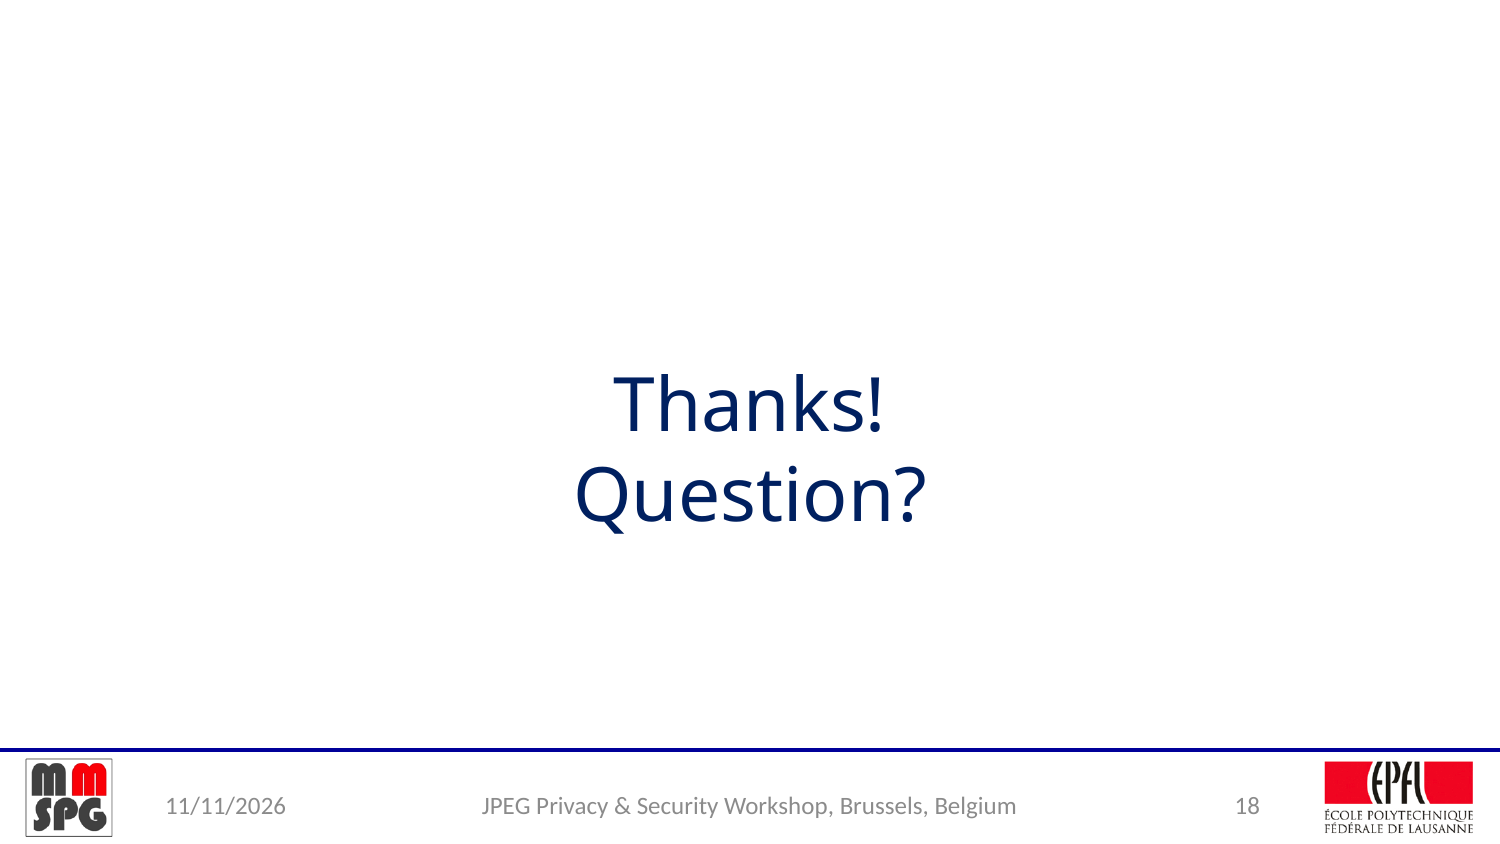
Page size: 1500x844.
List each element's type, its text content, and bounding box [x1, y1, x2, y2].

footer JPEG Privacy & Security Workshop, Brussels, Belgium [337, 782, 1163, 827]
title Thanks! Question? [75, 296, 1425, 597]
picture [1322, 759, 1475, 835]
picture [24, 757, 113, 838]
slide_number 18 [1175, 782, 1275, 827]
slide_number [150, 782, 325, 827]
